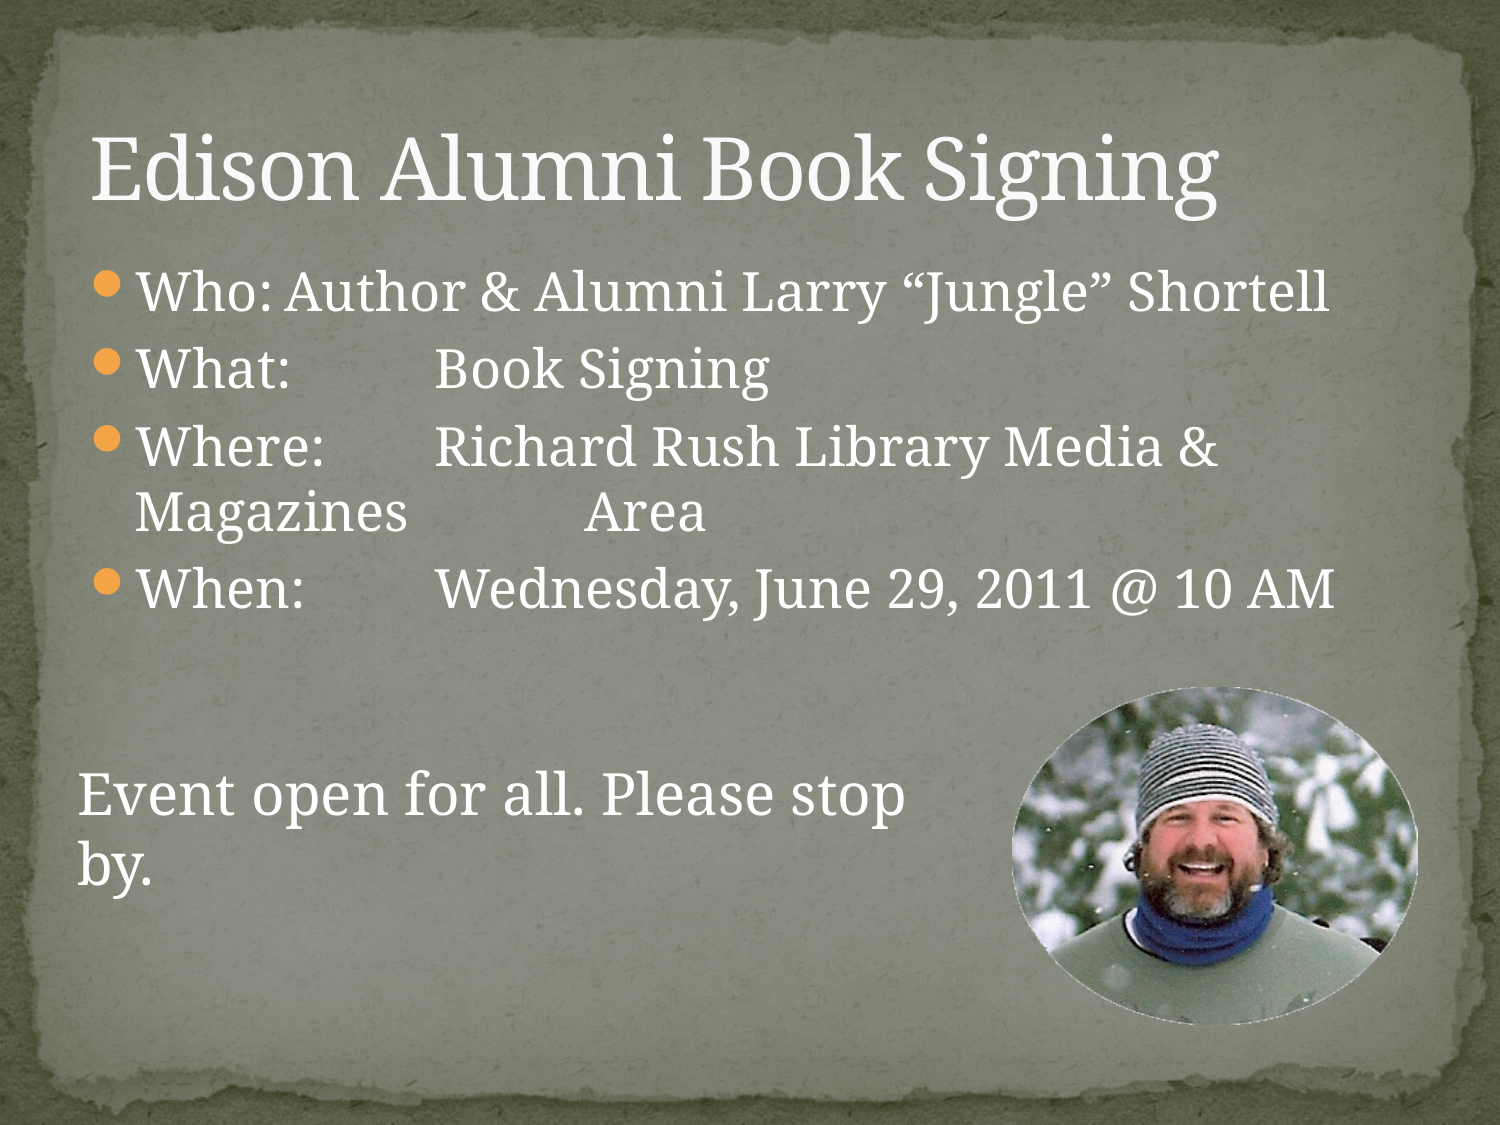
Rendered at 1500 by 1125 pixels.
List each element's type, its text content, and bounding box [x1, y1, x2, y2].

title Edison Alumni Book Signing [74, 24, 1425, 225]
list Who: Author & Alumni Larry “Jungle” Shortell What: Book Signing Where: Richard Rush Library Media & Magazines Area When: Wednesday, June 29, 2011 @ 10 AM [75, 249, 1425, 1000]
text_box Event open for all. Please stop by. [62, 749, 938, 905]
picture [1012, 687, 1418, 1025]
